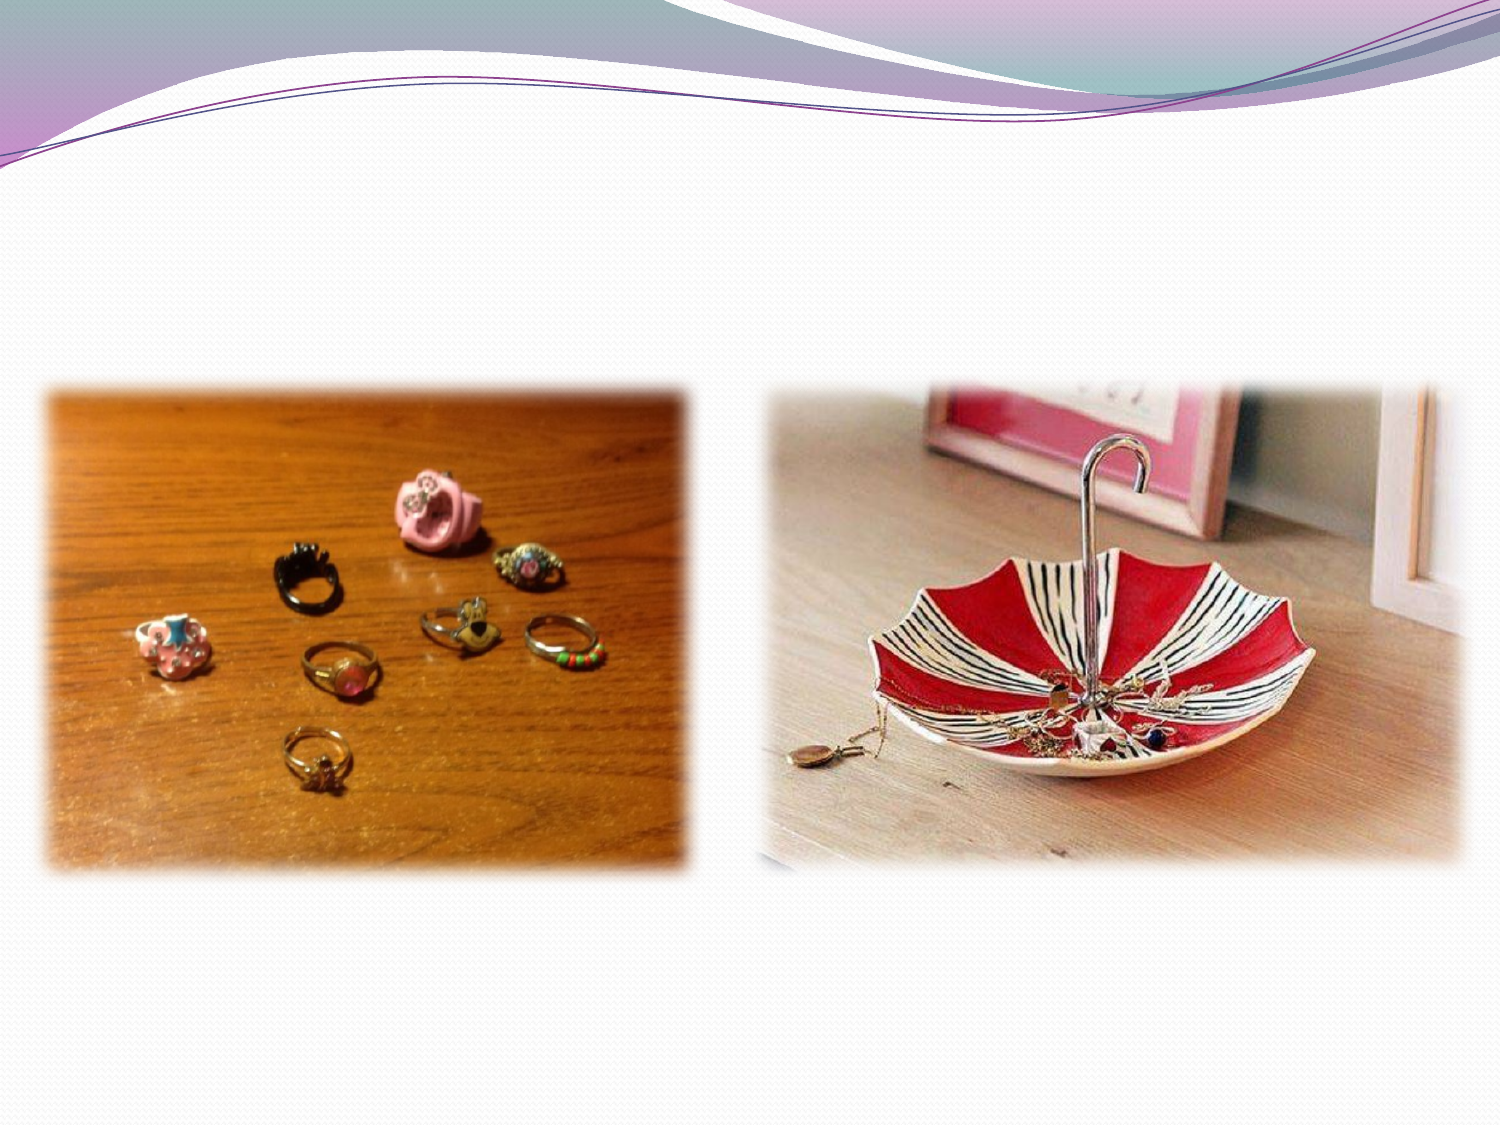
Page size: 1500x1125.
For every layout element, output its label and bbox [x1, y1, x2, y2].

picture [29, 373, 703, 886]
picture [749, 373, 1477, 878]
